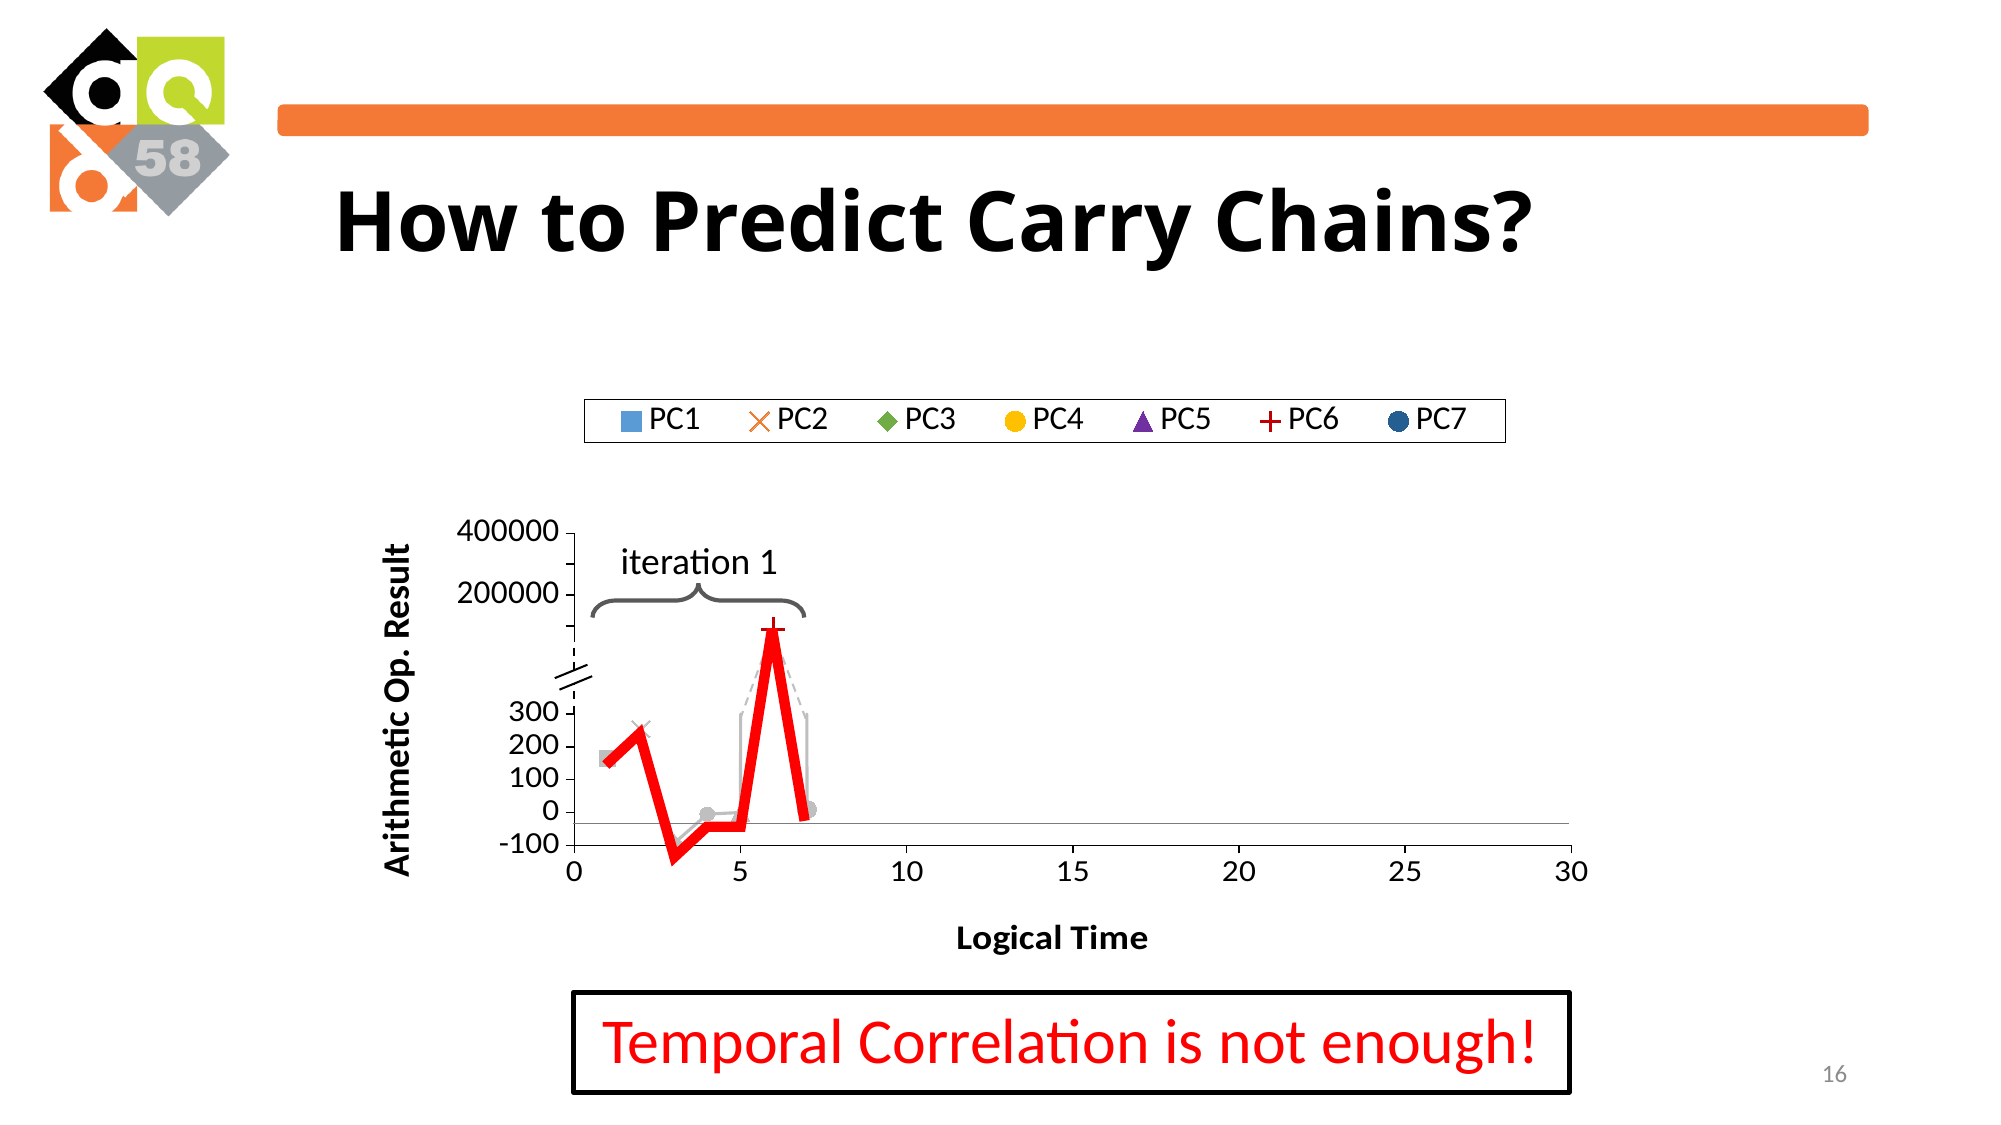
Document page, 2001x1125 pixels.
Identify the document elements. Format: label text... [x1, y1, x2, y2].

slide_number 16 [1412, 1042, 1863, 1103]
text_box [364, 371, 1636, 969]
text_box How to Predict Carry Chains? [318, 156, 1863, 294]
text_box Temporal Correlation is not enough! [573, 992, 1570, 1093]
picture [43, 28, 230, 218]
